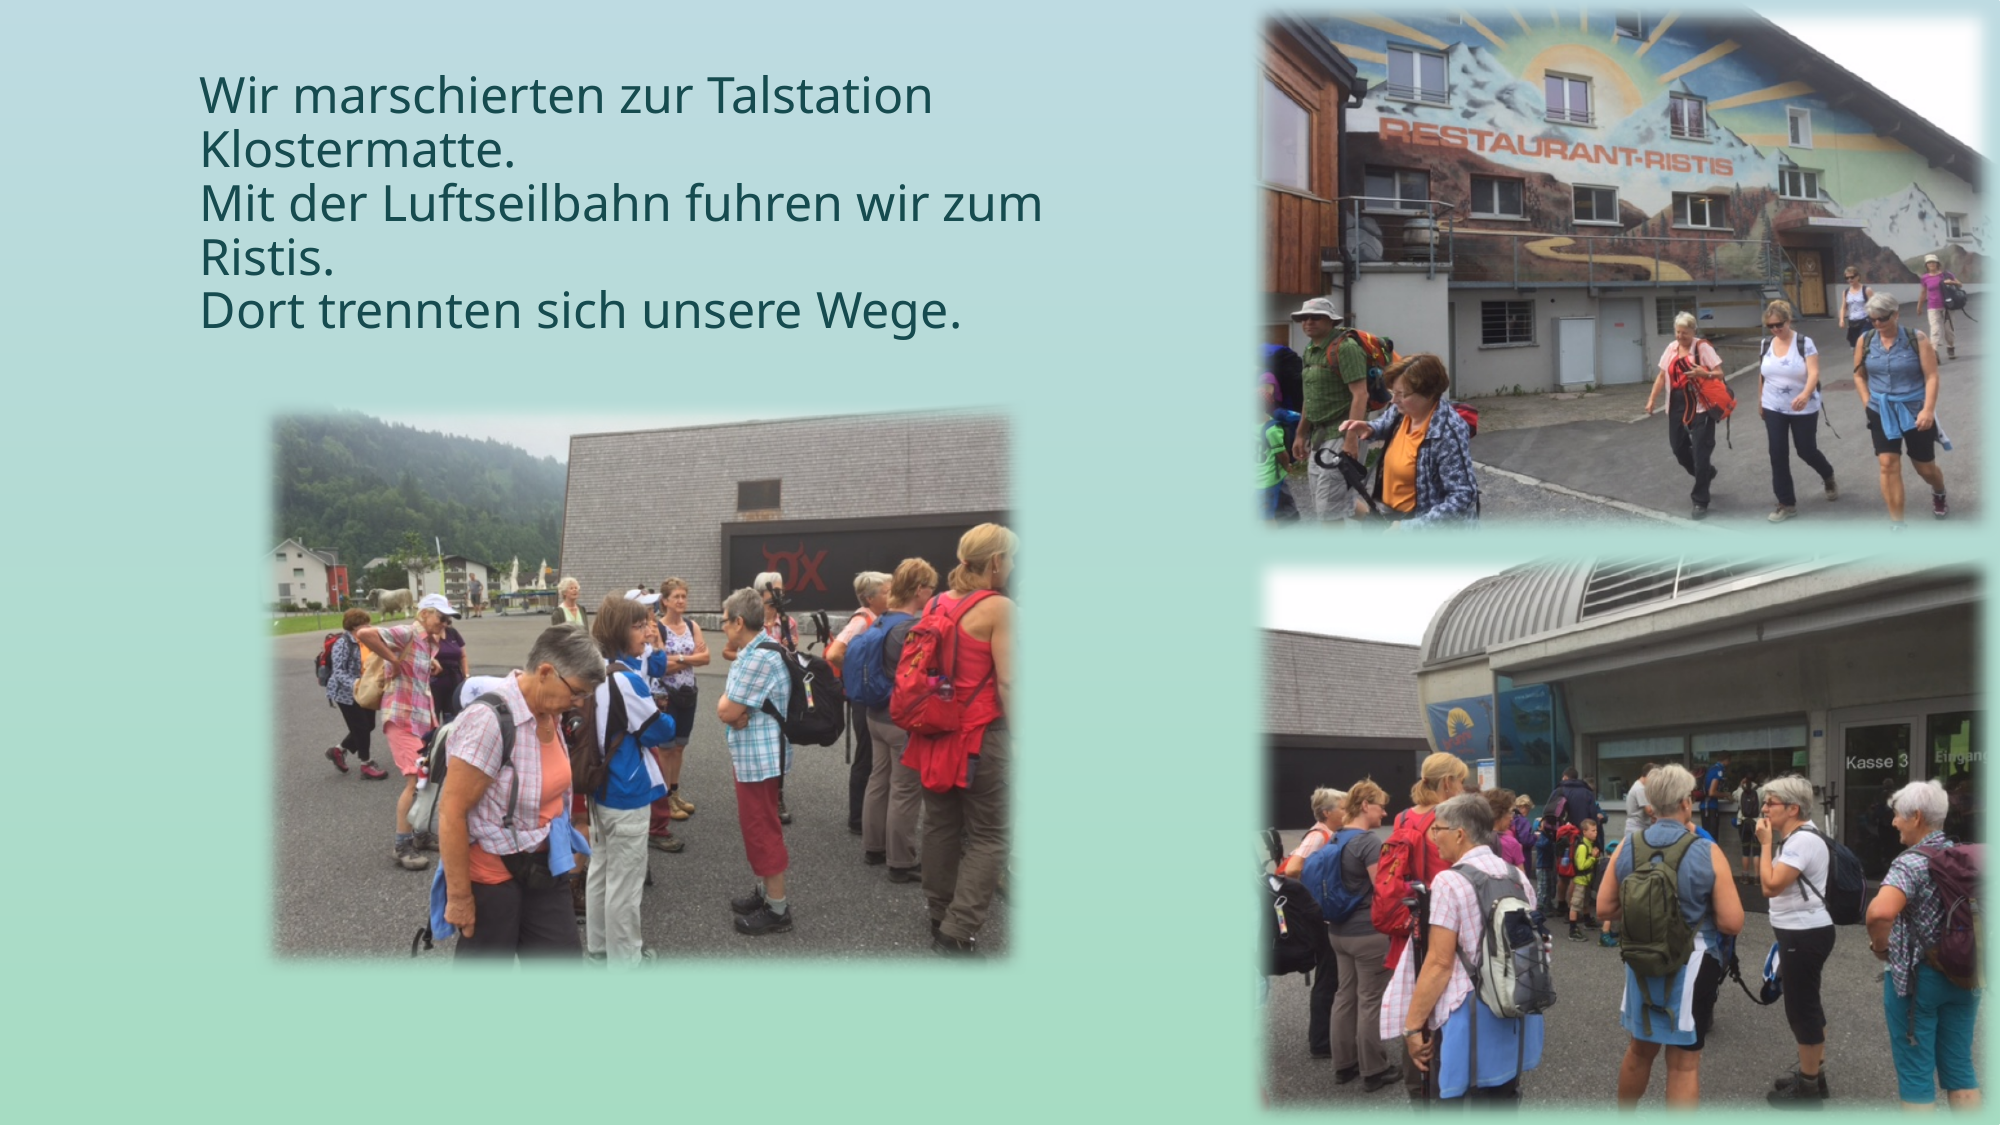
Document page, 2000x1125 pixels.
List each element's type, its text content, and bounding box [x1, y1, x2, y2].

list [255, 397, 1027, 976]
picture [1247, 550, 2000, 1125]
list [1247, 0, 2000, 539]
title Wir marschierten zur Talstation Klostermatte. Mit der Luftseilbahn fuhren wir zum Ristis. Dort trennten sich unsere Wege. [184, 62, 1154, 421]
